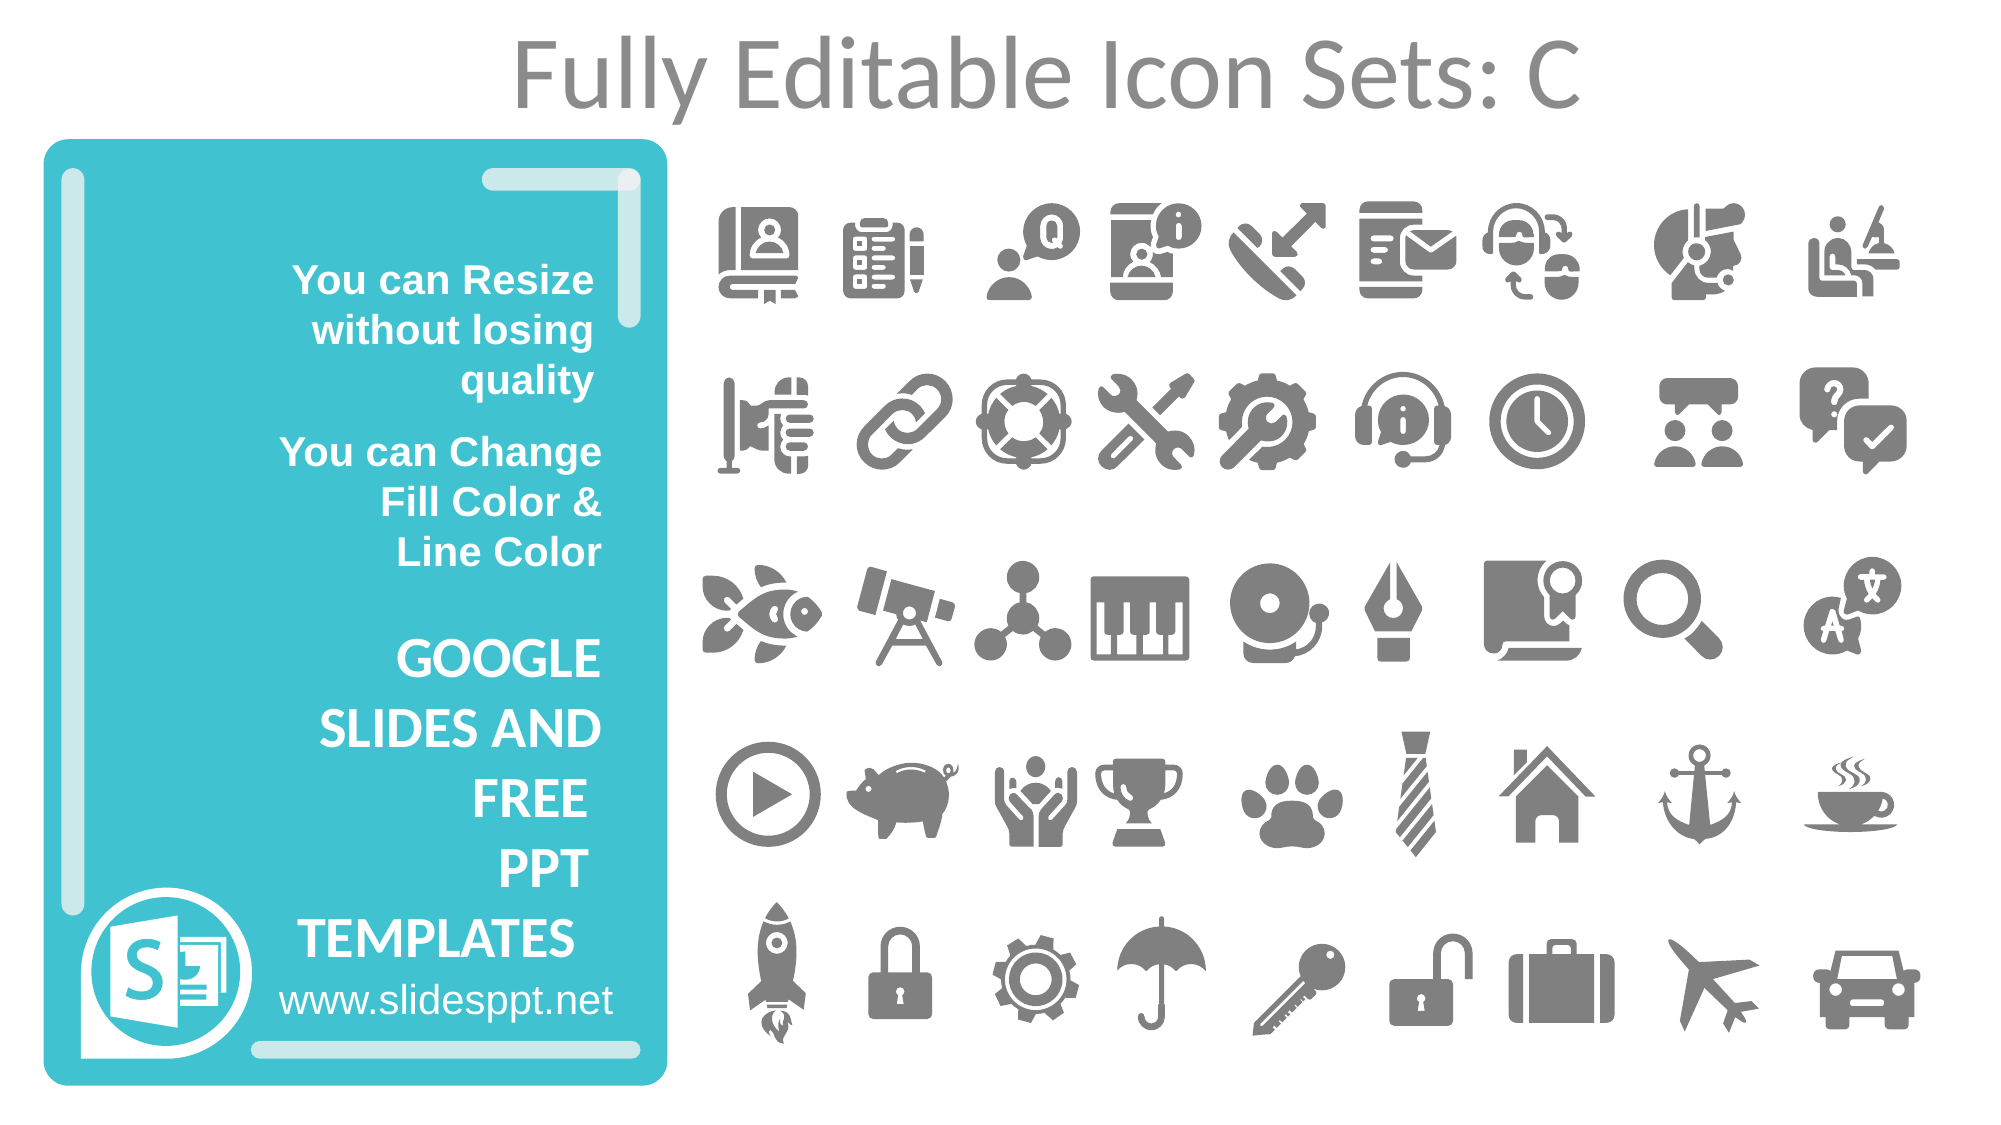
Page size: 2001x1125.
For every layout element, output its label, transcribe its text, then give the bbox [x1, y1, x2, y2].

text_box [702, 201, 1921, 1044]
text_box Fully Editable Icon Sets: C [496, 22, 1921, 112]
